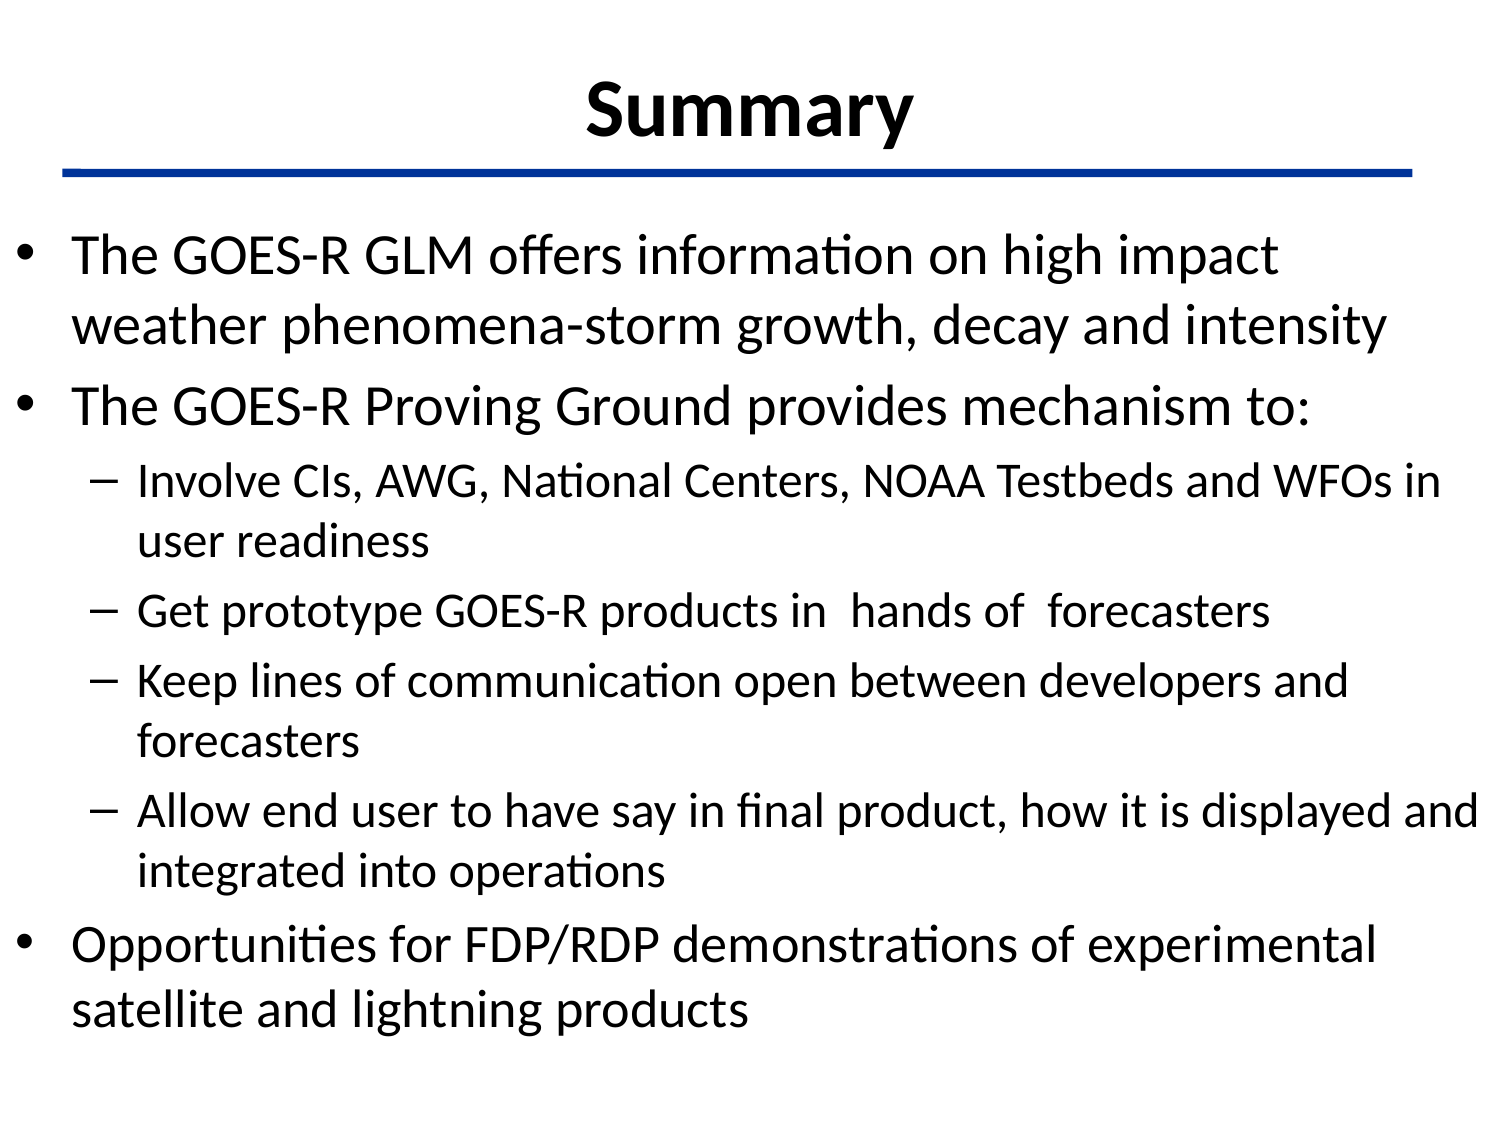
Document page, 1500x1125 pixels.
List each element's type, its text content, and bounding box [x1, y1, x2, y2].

list The GOES-R GLM offers information on high impact weather phenomena-storm growth, decay and intensity The GOES-R Proving Ground provides mechanism to: Involve CIs, AWG, National Centers, NOAA Testbeds and WFOs in user readiness Get prototype GOES-R products in hands of forecasters Keep lines of communication open between developers and forecasters Allow end user to have say in final product, how it is displayed and integrated into operations Opportunities for FDP/RDP demonstrations of experimental satellite and lightning products [0, 208, 1500, 1125]
title Summary [51, 56, 1449, 150]
